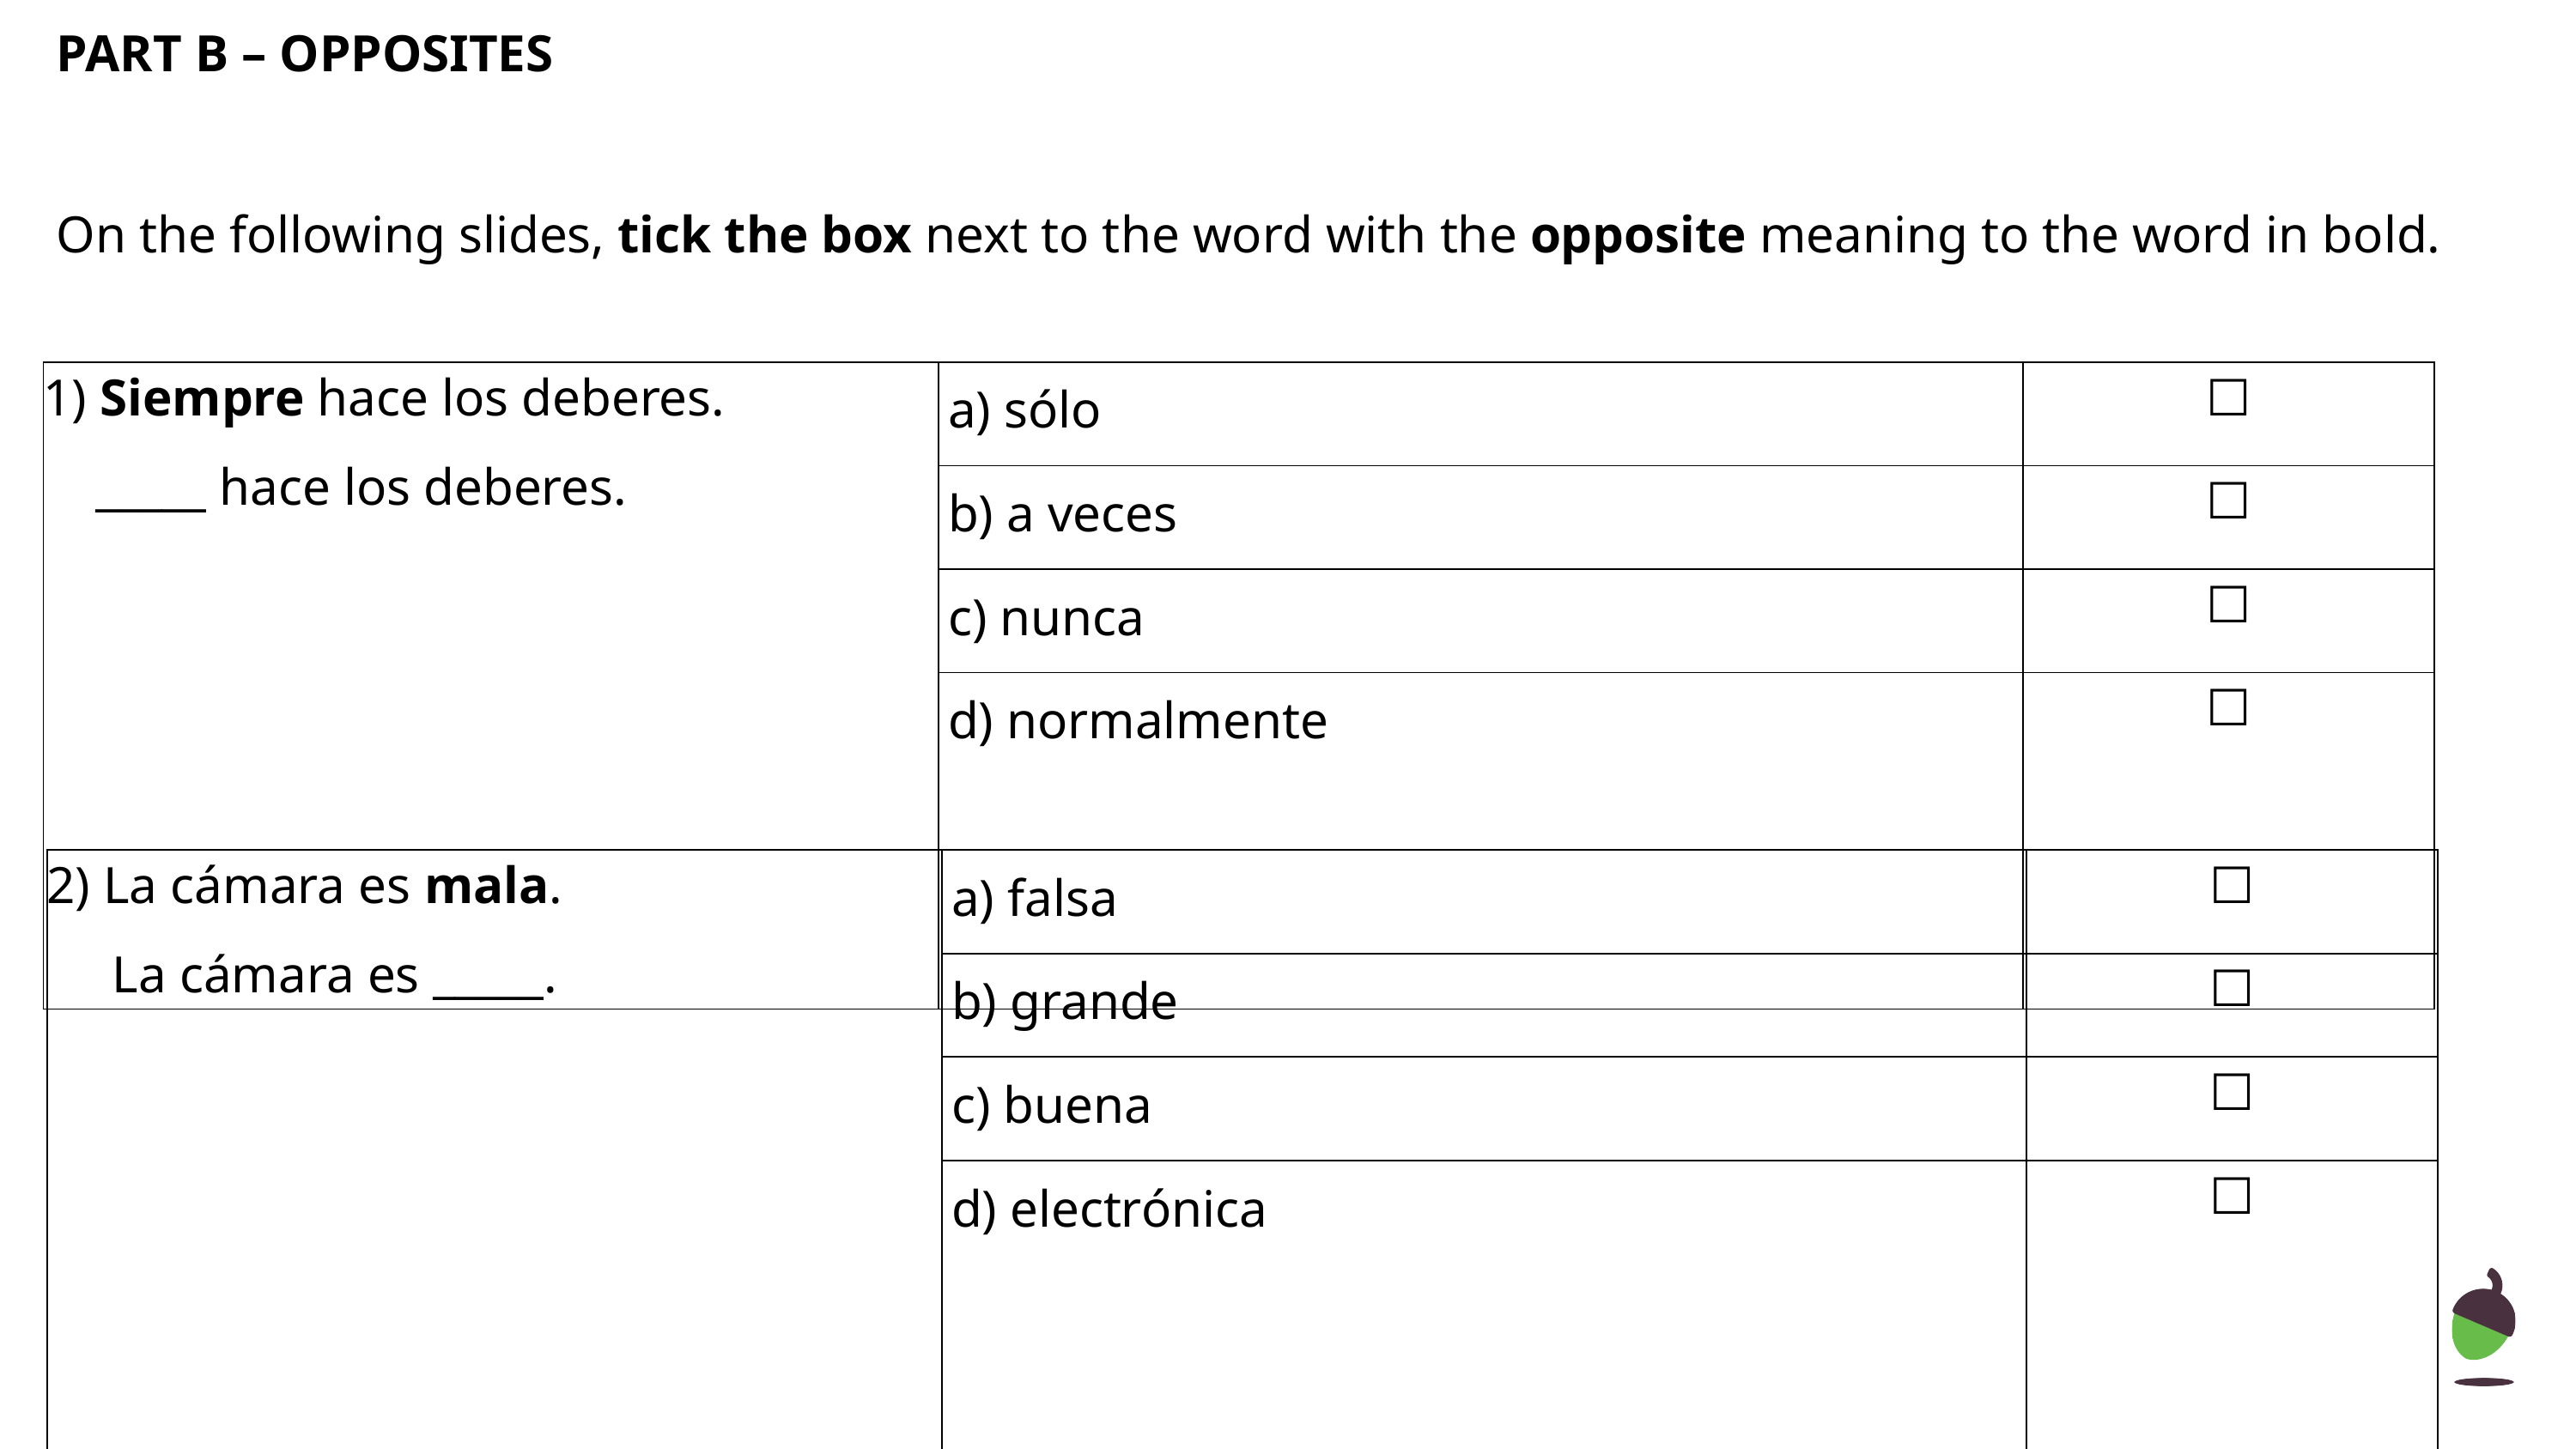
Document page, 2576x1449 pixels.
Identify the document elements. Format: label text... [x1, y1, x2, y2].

table_cell ☐ [2027, 955, 2437, 1056]
table_header a) sólo [939, 363, 2022, 465]
table_header ☐ [2024, 363, 2433, 465]
table_cell ☐ [2027, 1161, 2437, 1449]
table_cell b) a veces [939, 466, 2022, 568]
table_header 2) La cámara es mala. La cámara es _____. [48, 851, 941, 1449]
table_header 1) Siempre hace los deberes. _____ hace los deberes. [44, 363, 938, 1009]
table_cell c) nunca [939, 570, 2022, 672]
table_cell ☐ [2027, 1058, 2437, 1160]
table_cell ☐ [2024, 673, 2433, 849]
picture [2451, 1268, 2516, 1386]
table_header ☐ [2027, 851, 2437, 953]
table_header a) falsa [943, 851, 2026, 953]
table_cell d) electrónica [943, 1161, 2026, 1449]
table_cell b) grande [943, 955, 2026, 1056]
text_box PART B – OPPOSITES On the following slides, tick the box next to the word with the opposite meaning to the word in bold. [43, 0, 2533, 423]
table_cell ☐ [2024, 466, 2433, 568]
table_cell ☐ [2024, 570, 2433, 672]
table_cell c) buena [943, 1058, 2026, 1160]
table_cell d) normalmente [939, 673, 2022, 849]
